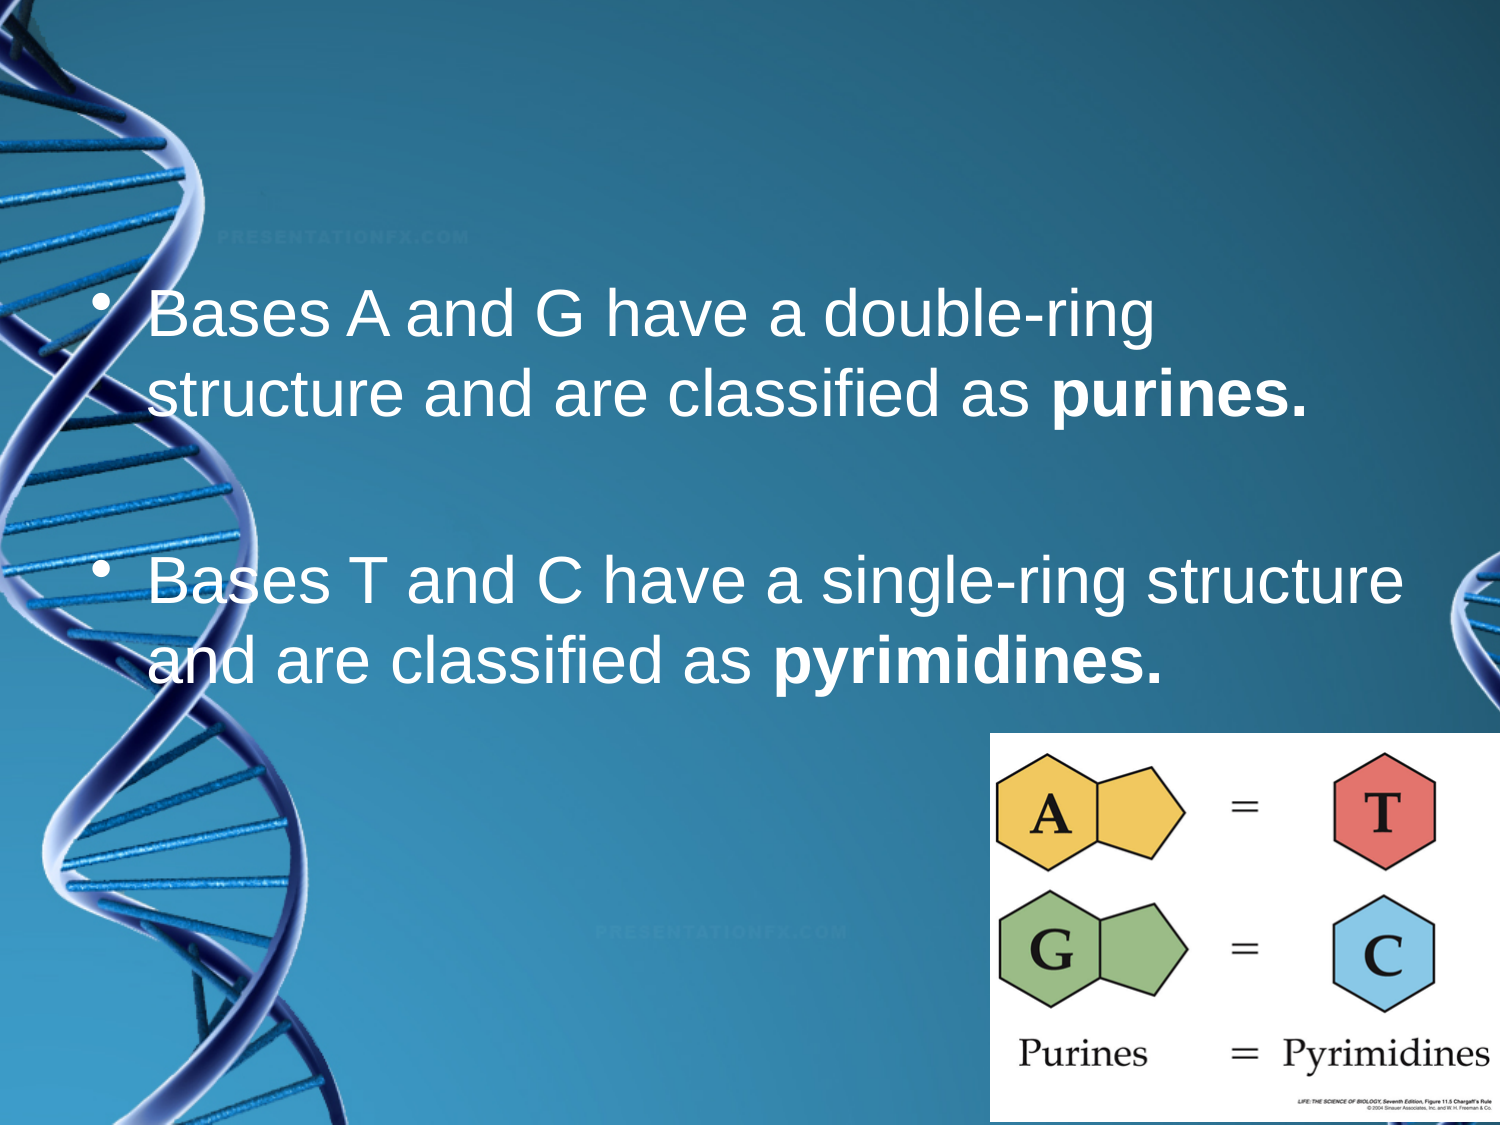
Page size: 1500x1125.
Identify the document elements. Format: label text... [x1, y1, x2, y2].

list Bases A and G have a double-ring structure and are classified as purines. Bases T and C have a single-ring structure and are classified as pyrimidines. [75, 262, 1425, 1005]
picture [0, 0, 1500, 1125]
